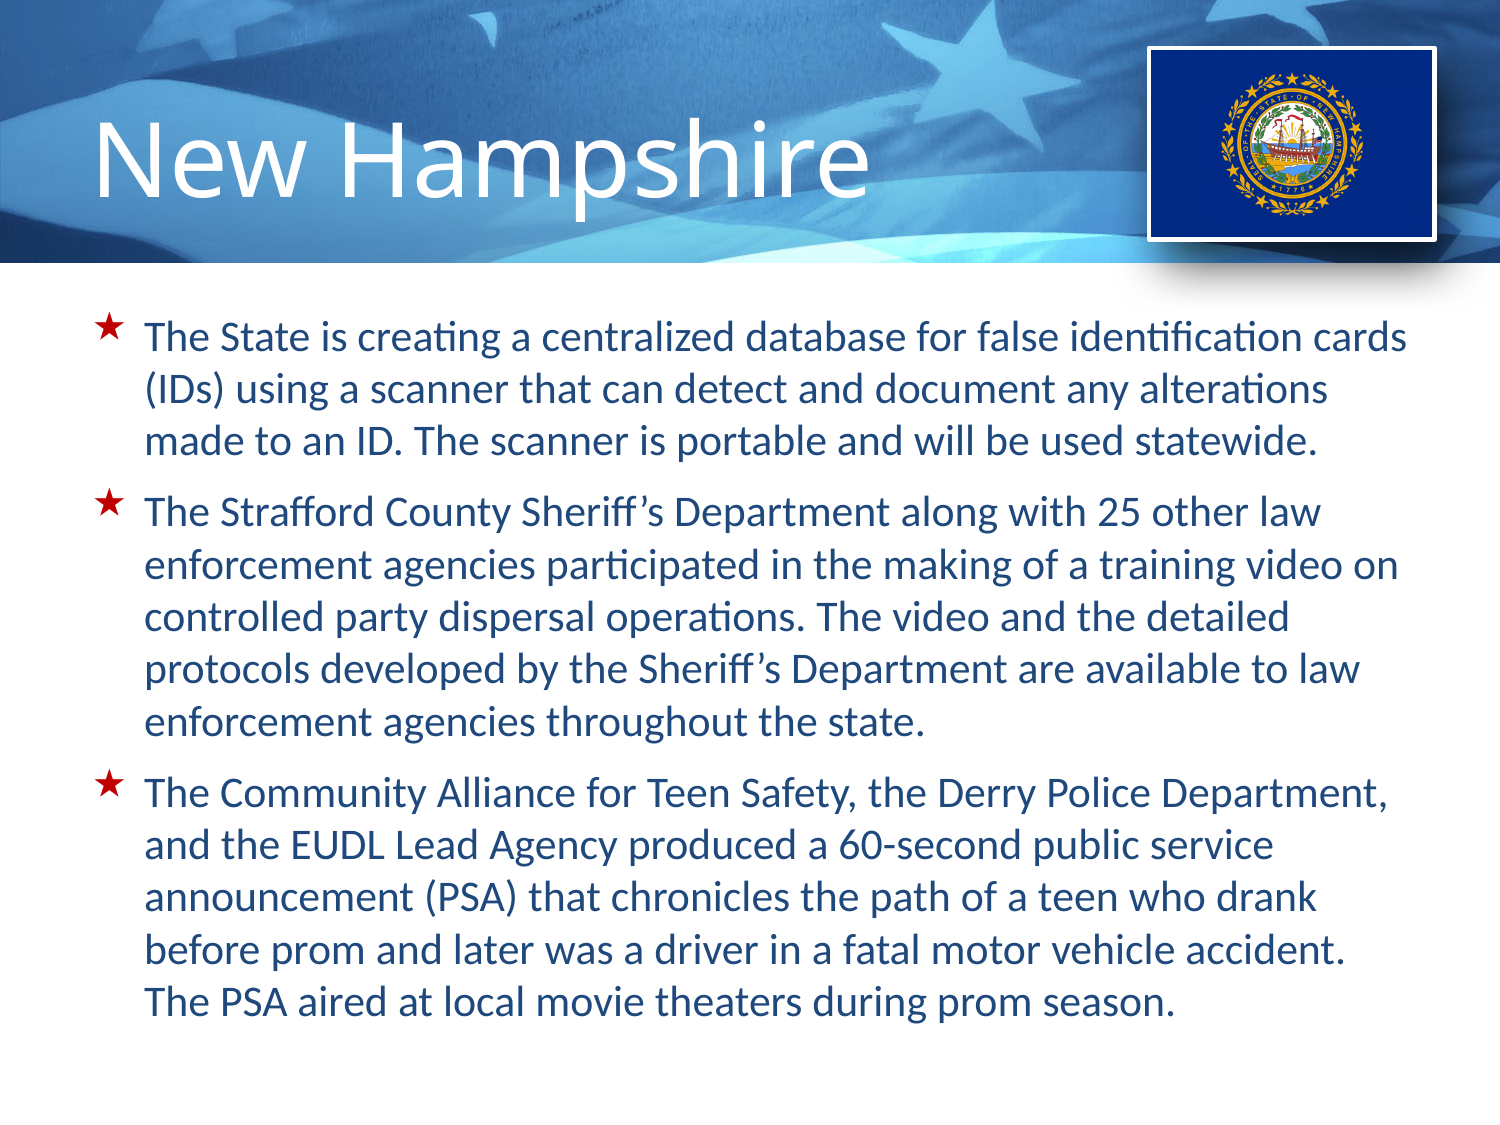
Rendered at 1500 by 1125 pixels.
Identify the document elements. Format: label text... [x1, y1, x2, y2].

picture [0, 0, 1500, 263]
title New Hampshire [74, 62, 1134, 251]
list The State is creating a centralized database for false identification cards (IDs) using a scanner that can detect and document any alterations made to an ID. The scanner is portable and will be used statewide. The Strafford County Sheriff’s Department along with 25 other law enforcement agencies participated in the making of a training video on controlled party dispersal operations. The video and the detailed protocols developed by the Sheriff’s Department are available to law enforcement agencies throughout the state. The Community Alliance for Teen Safety, the Derry Police Department, and the EUDL Lead Agency produced a 60-second public service announcement (PSA) that chronicles the path of a teen who drank before prom and later was a driver in a fatal motor vehicle accident. The PSA aired at local movie theaters during prom season. [74, 299, 1426, 1076]
